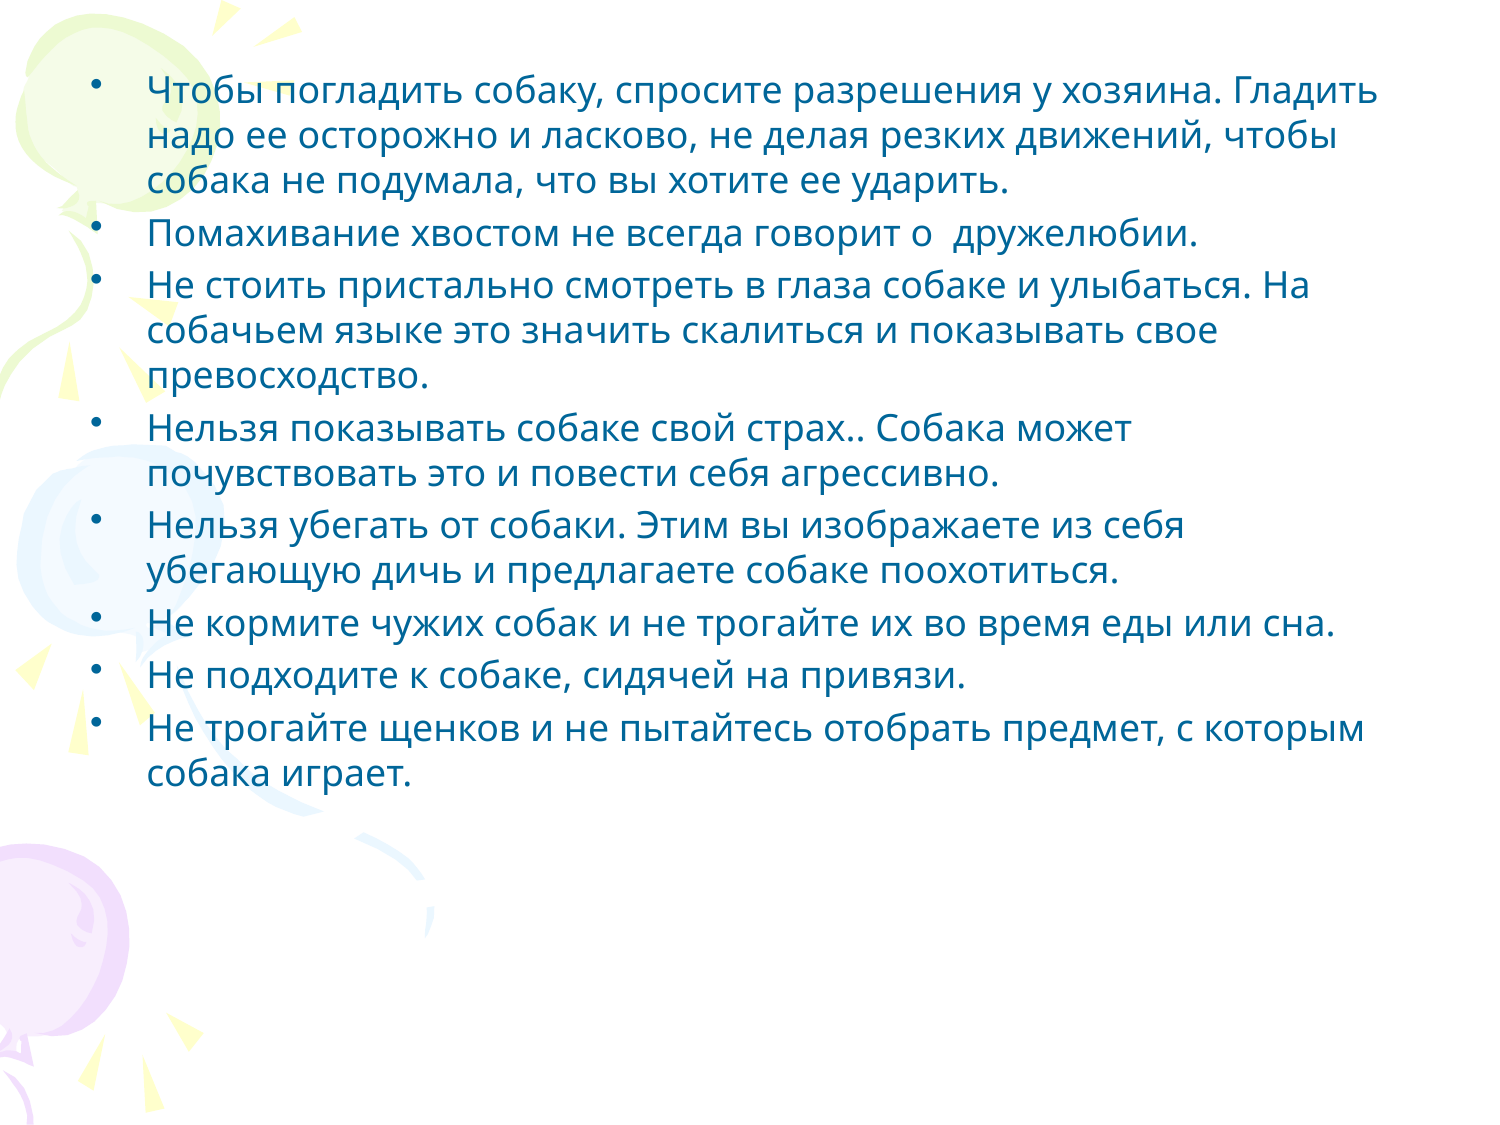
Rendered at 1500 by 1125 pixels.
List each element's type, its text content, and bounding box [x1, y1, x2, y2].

list Чтобы погладить собаку, спросите разрешения у хозяина. Гладить надо ее осторожно и ласково, не делая резких движений, чтобы собака не подумала, что вы хотите ее ударить. Помахивание хвостом не всегда говорит о дружелюбии. Не стоить пристально смотреть в глаза собаке и улыбаться. На собачьем языке это значить скалиться и показывать свое превосходство. Нельзя показывать собаке свой страх.. Собака может почувствовать это и повести себя агрессивно. Нельзя убегать от собаки. Этим вы изображаете из себя убегающую дичь и предлагаете собаке поохотиться. Не кормите чужих собак и не трогайте их во время еды или сна. Не подходите к собаке, сидячей на привязи. Не трогайте щенков и не пытайтесь отобрать предмет, с которым собака играет. [74, 58, 1426, 1006]
